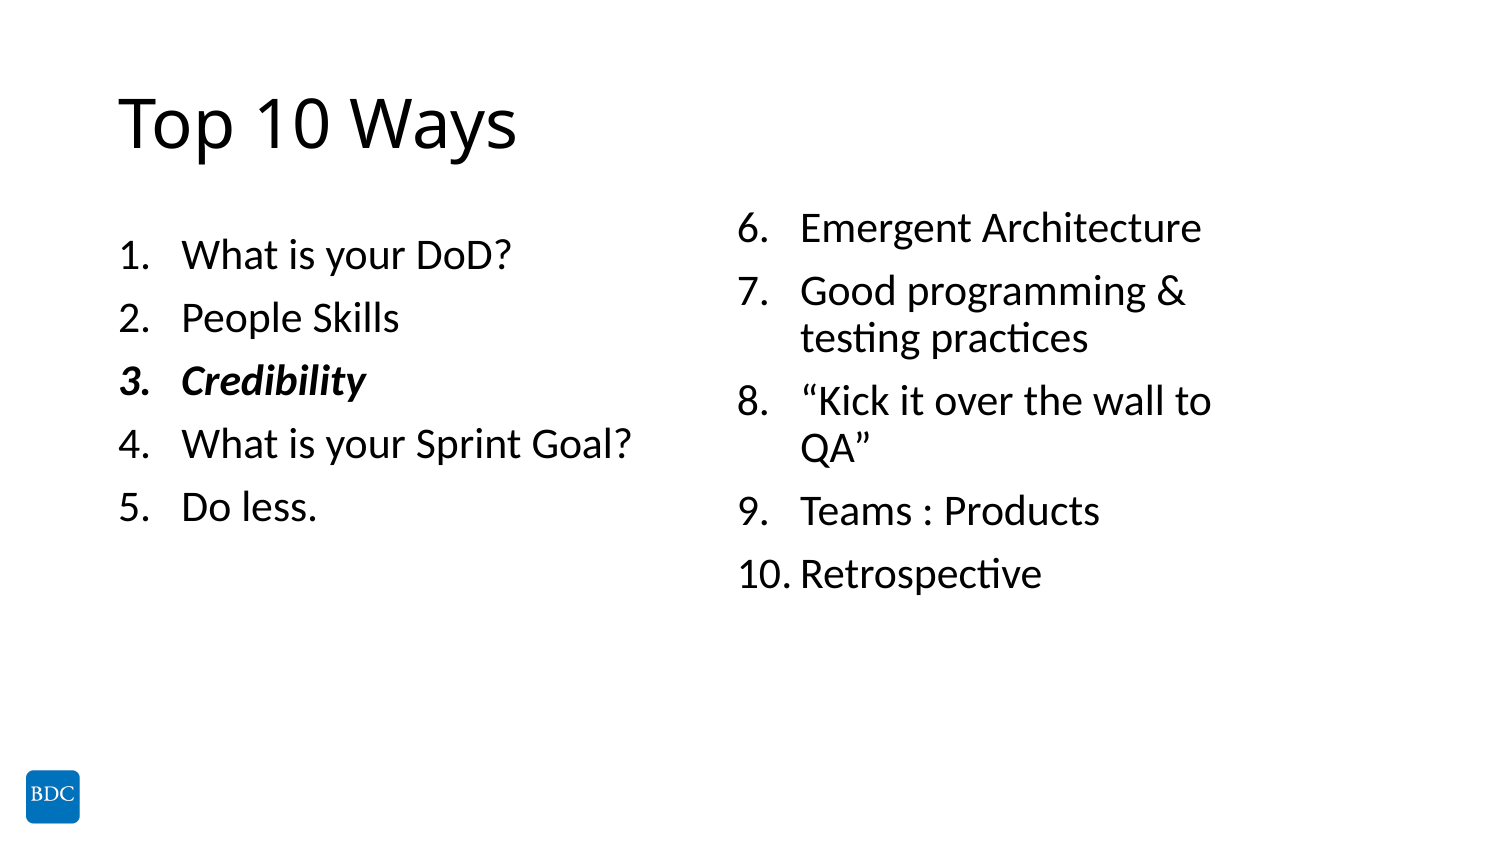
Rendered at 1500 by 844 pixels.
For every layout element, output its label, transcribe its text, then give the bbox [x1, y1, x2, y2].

picture [18, 759, 86, 830]
list Emergent Architecture Good programming & testing practices “Kick it over the wall to QA” Teams : Products Retrospective [721, 196, 1285, 741]
list What is your DoD? People Skills Credibility What is your Sprint Goal? Do less. [103, 224, 741, 760]
title Top 10 Ways [103, 44, 1397, 208]
